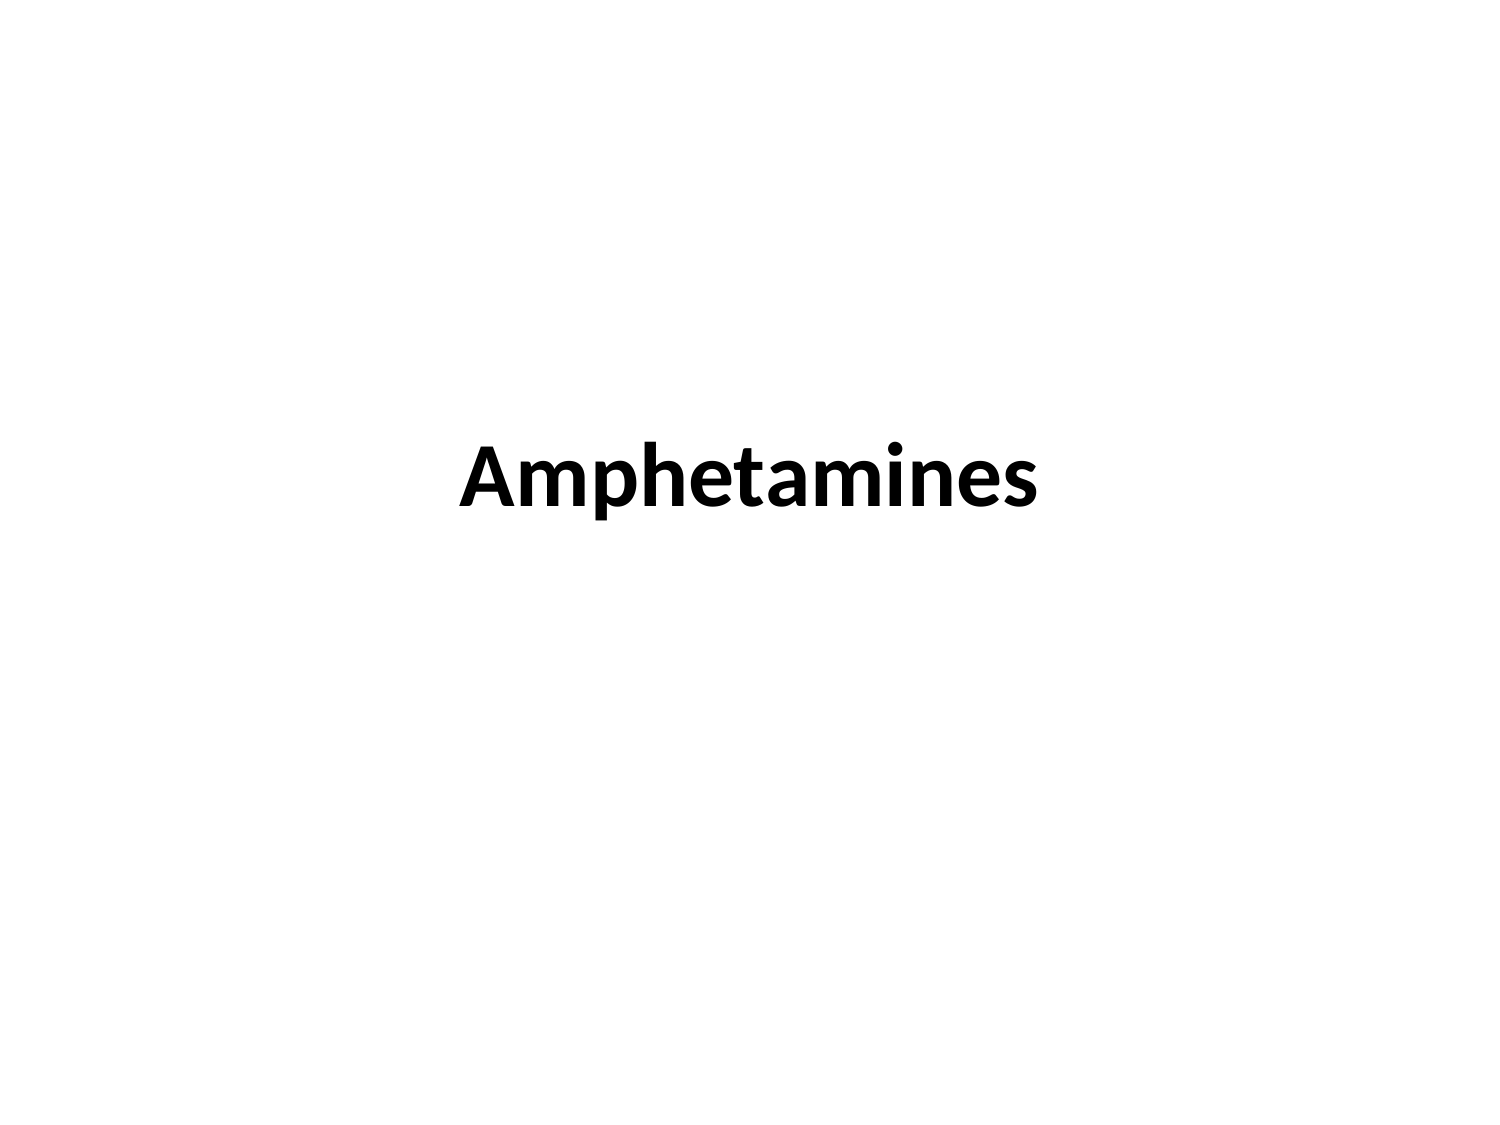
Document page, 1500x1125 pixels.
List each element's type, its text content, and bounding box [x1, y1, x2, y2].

title Amphetamines [112, 349, 1388, 591]
